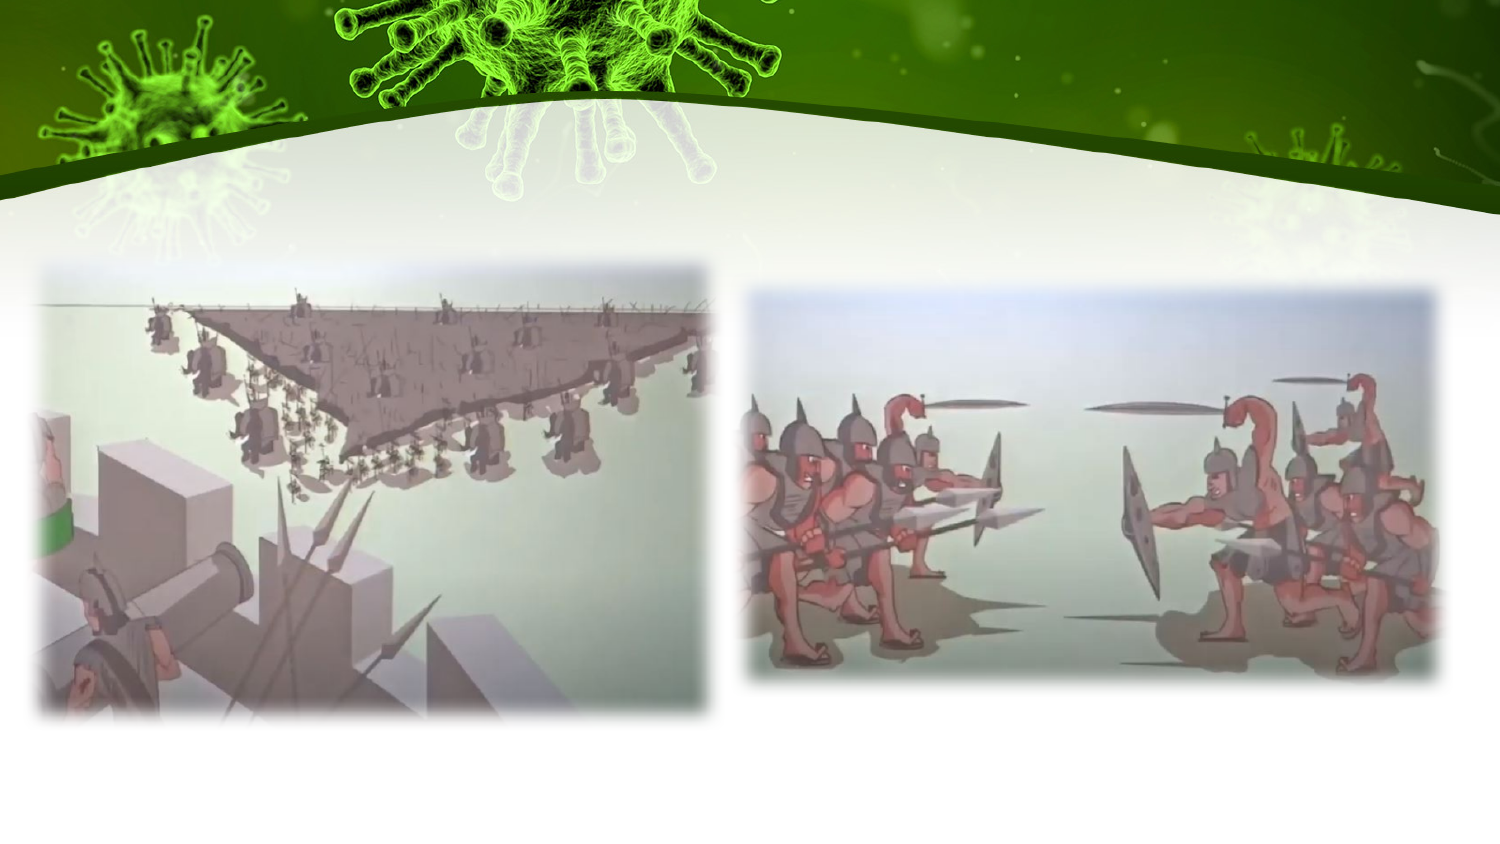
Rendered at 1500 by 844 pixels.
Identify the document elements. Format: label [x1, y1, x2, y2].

picture [0, 0, 1500, 844]
list [23, 246, 726, 731]
